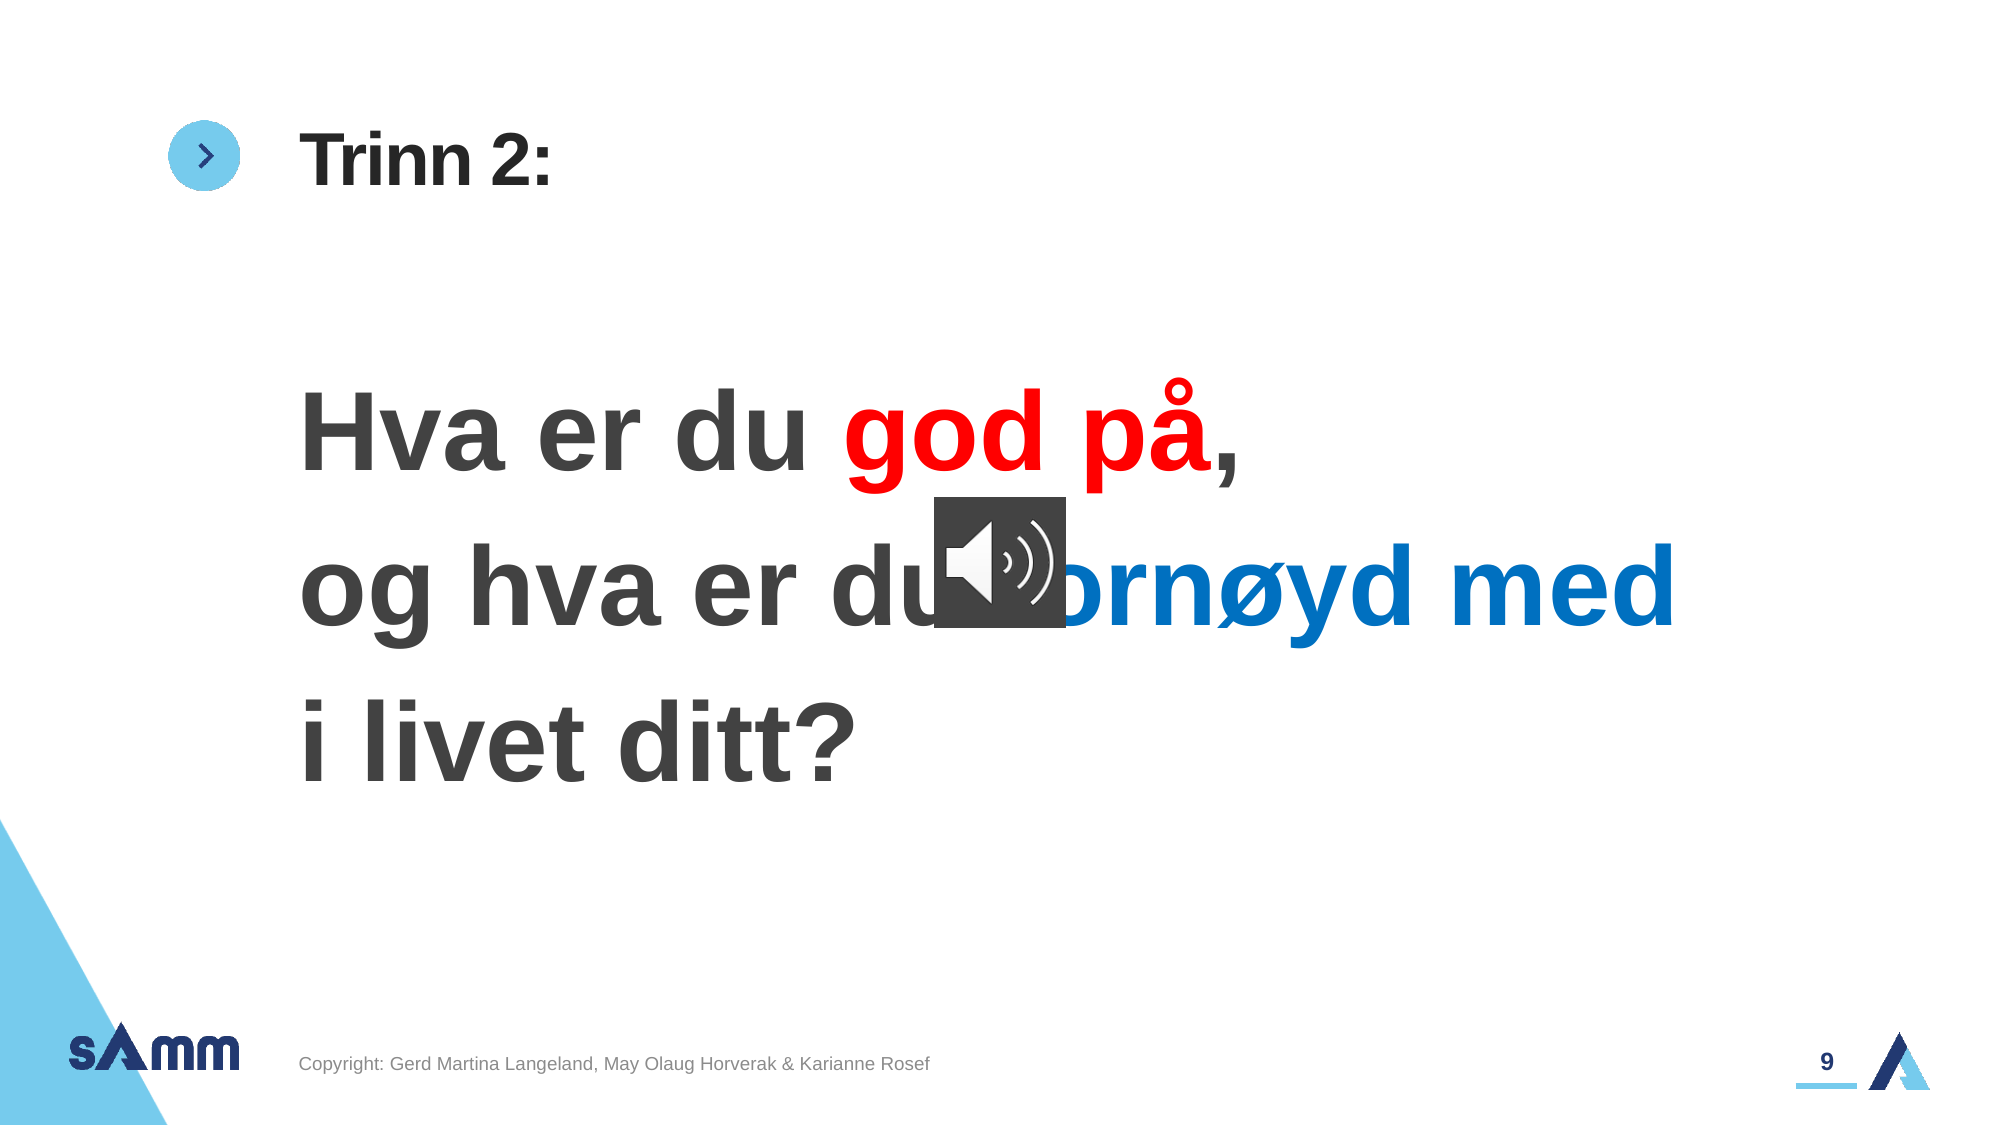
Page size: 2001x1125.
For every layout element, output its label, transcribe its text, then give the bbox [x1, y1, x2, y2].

picture [932, 495, 1067, 630]
picture [168, 120, 240, 191]
footer Copyright: Gerd Martina Langeland, May Olaug Horverak & Karianne Rosef [283, 1054, 1165, 1071]
slide_number 9 [1796, 1033, 1859, 1088]
picture [1868, 1032, 1930, 1090]
picture [0, 737, 239, 1125]
title Trinn 2: [284, 102, 1920, 313]
list Hva er du god på, og hva er du fornøyd med i livet ditt? [283, 350, 1920, 970]
